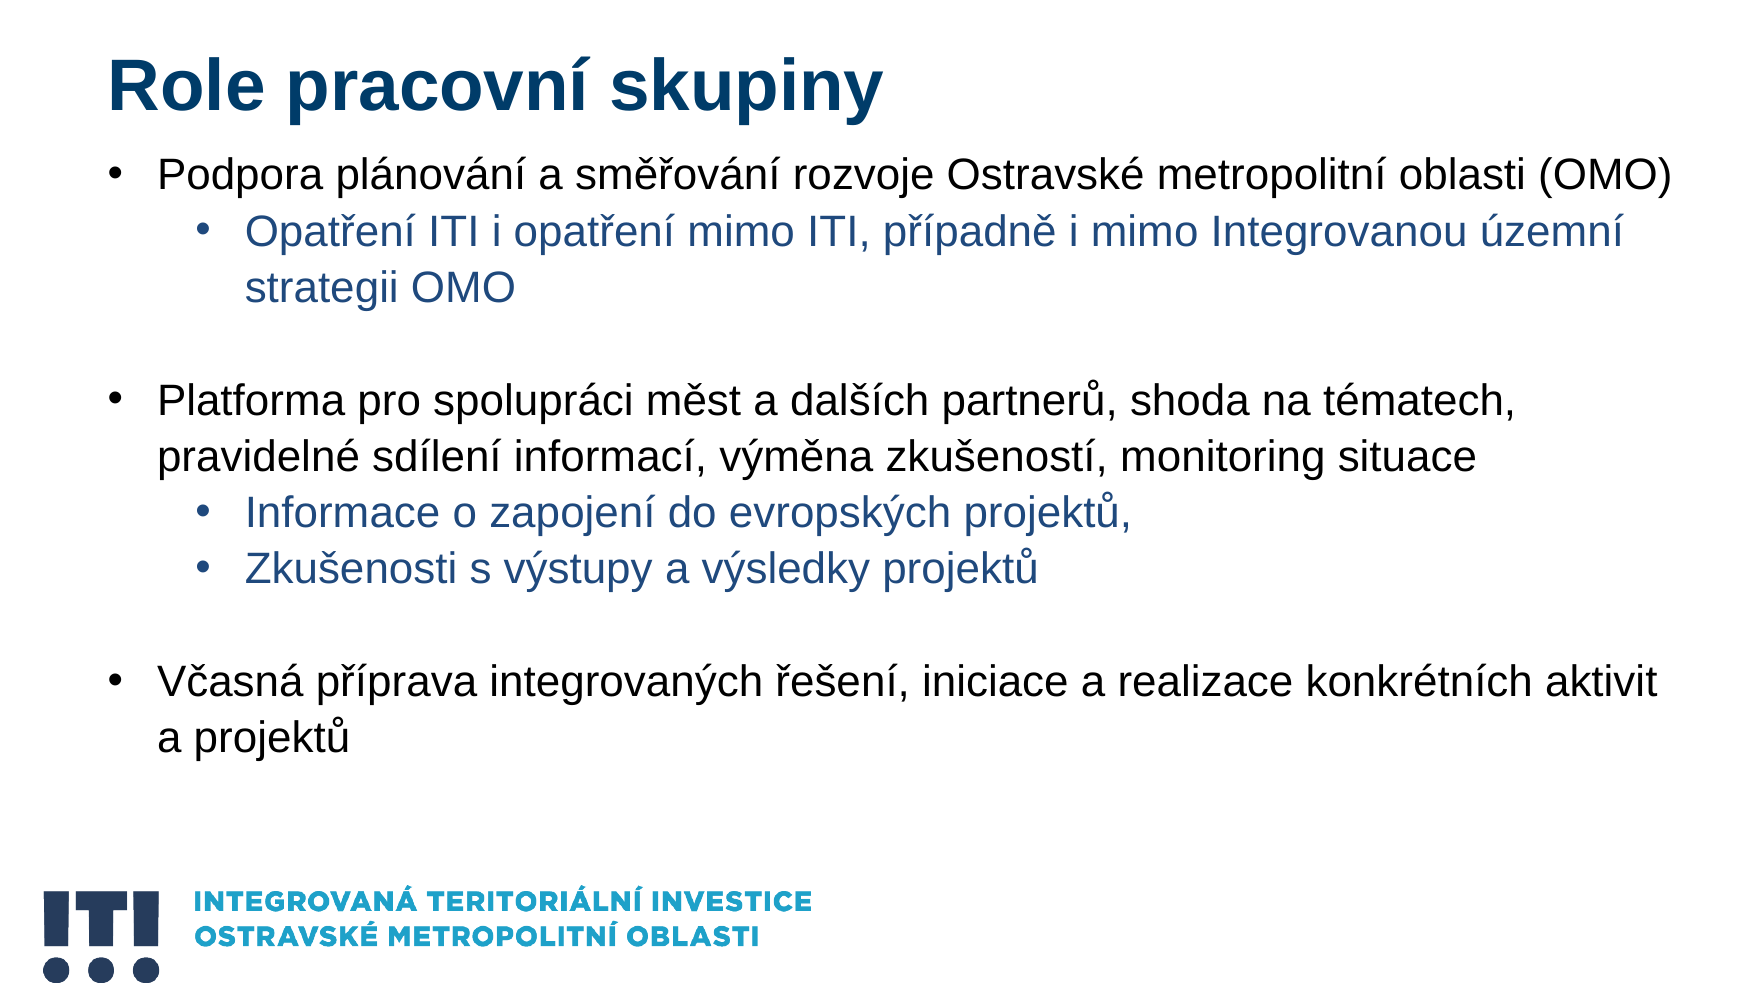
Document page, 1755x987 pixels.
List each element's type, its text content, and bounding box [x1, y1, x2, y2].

picture [43, 884, 811, 983]
text_box Podpora plánování a směřování rozvoje Ostravské metropolitní oblasti (OMO) Opatření ITI i opatření mimo ITI, případně i mimo Integrovanou územní strategii OMO Platforma pro spolupráci měst a dalších partnerů, shoda na tématech, pravidelné sdílení informací, výměna zkušeností, monitoring situace Informace o zapojení do evropských projektů, Zkušenosti s výstupy a výsledky projektů Včasná příprava integrovaných řešení, iniciace a realizace konkrétních aktivit a projektů [93, 135, 1711, 826]
text_box Role pracovní skupiny [92, 39, 1606, 171]
